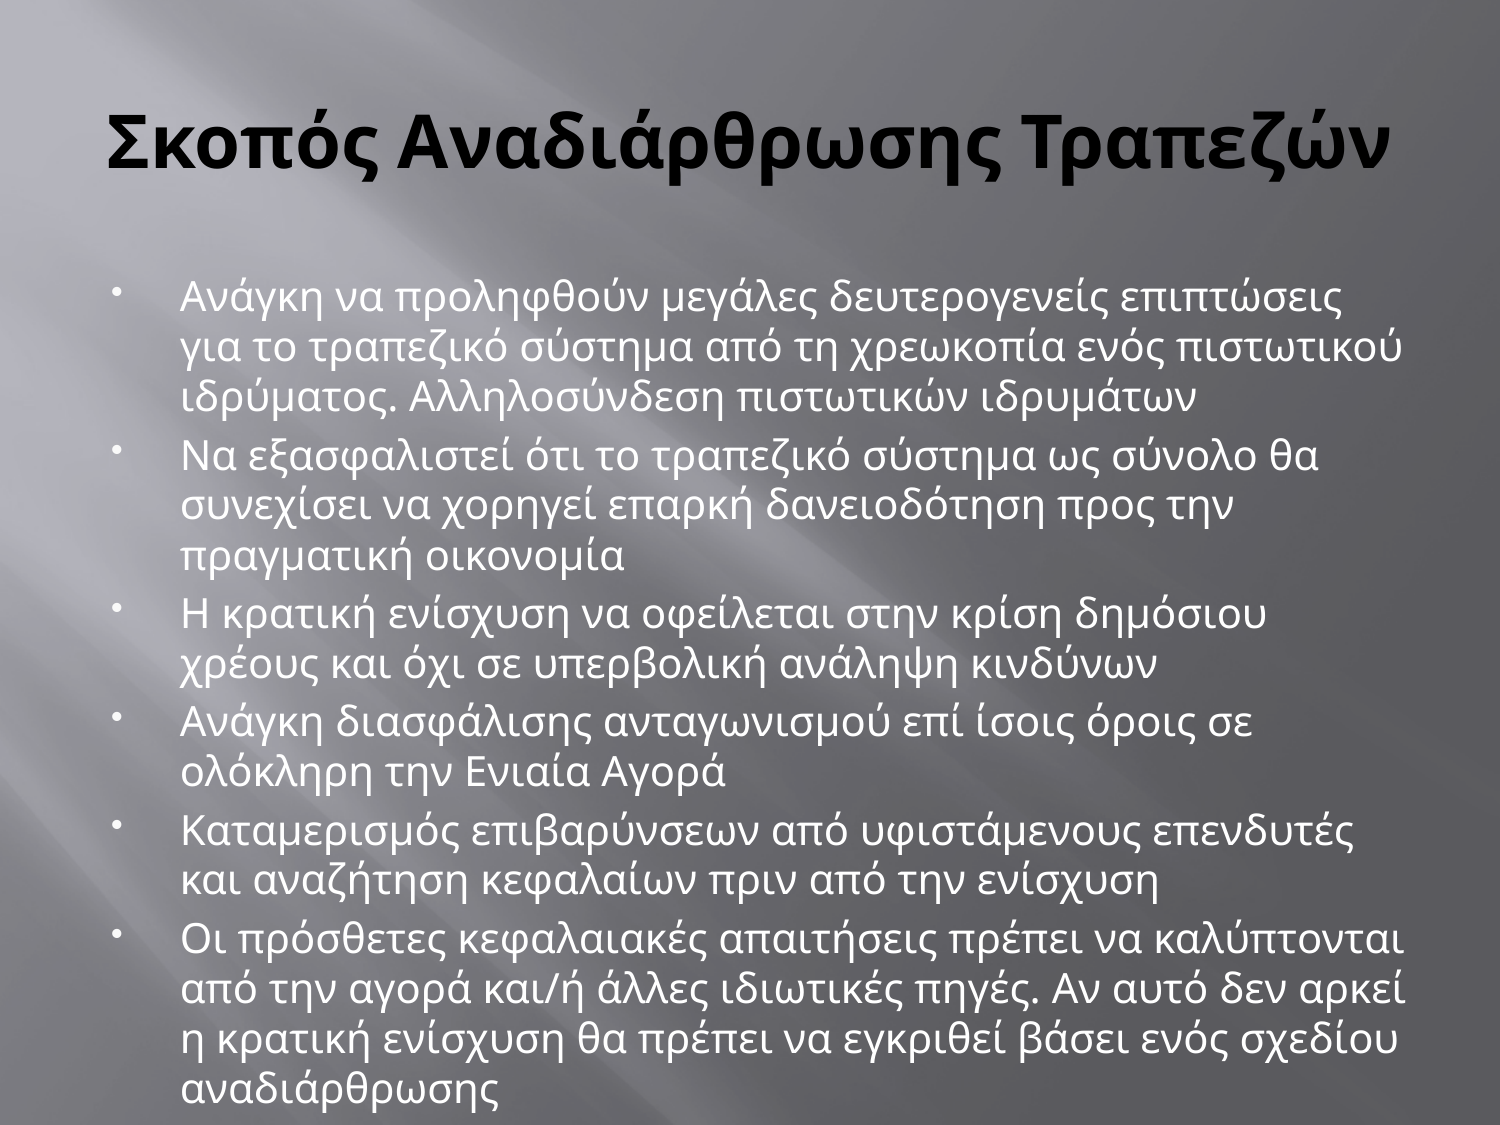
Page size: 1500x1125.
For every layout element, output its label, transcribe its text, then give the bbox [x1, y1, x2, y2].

title Σκοπός Αναδιάρθρωσης Τραπεζών [75, 45, 1425, 233]
list Ανάγκη να προληφθούν μεγάλες δευτερογενείς επιπτώσεις για το τραπεζικό σύστημα από τη χρεωκοπία ενός πιστωτικού ιδρύματος. Αλληλοσύνδεση πιστωτικών ιδρυμάτων Να εξασφαλιστεί ότι το τραπεζικό σύστημα ως σύνολο θα συνεχίσει να χορηγεί επαρκή δανειοδότηση προς την πραγματική οικονομία Η κρατική ενίσχυση να οφείλεται στην κρίση δημόσιου χρέους και όχι σε υπερβολική ανάληψη κινδύνων Ανάγκη διασφάλισης ανταγωνισμού επί ίσοις όροις σε ολόκληρη την Ενιαία Αγορά Καταμερισμός επιβαρύνσεων από υφιστάμενους επενδυτές και αναζήτηση κεφαλαίων πριν από την ενίσχυση Οι πρόσθετες κεφαλαιακές απαιτήσεις πρέπει να καλύπτονται από την αγορά και/ή άλλες ιδιωτικές πηγές. Αν αυτό δεν αρκεί η κρατική ενίσχυση θα πρέπει να εγκριθεί βάσει ενός σχεδίου αναδιάρθρωσης [75, 262, 1425, 1035]
